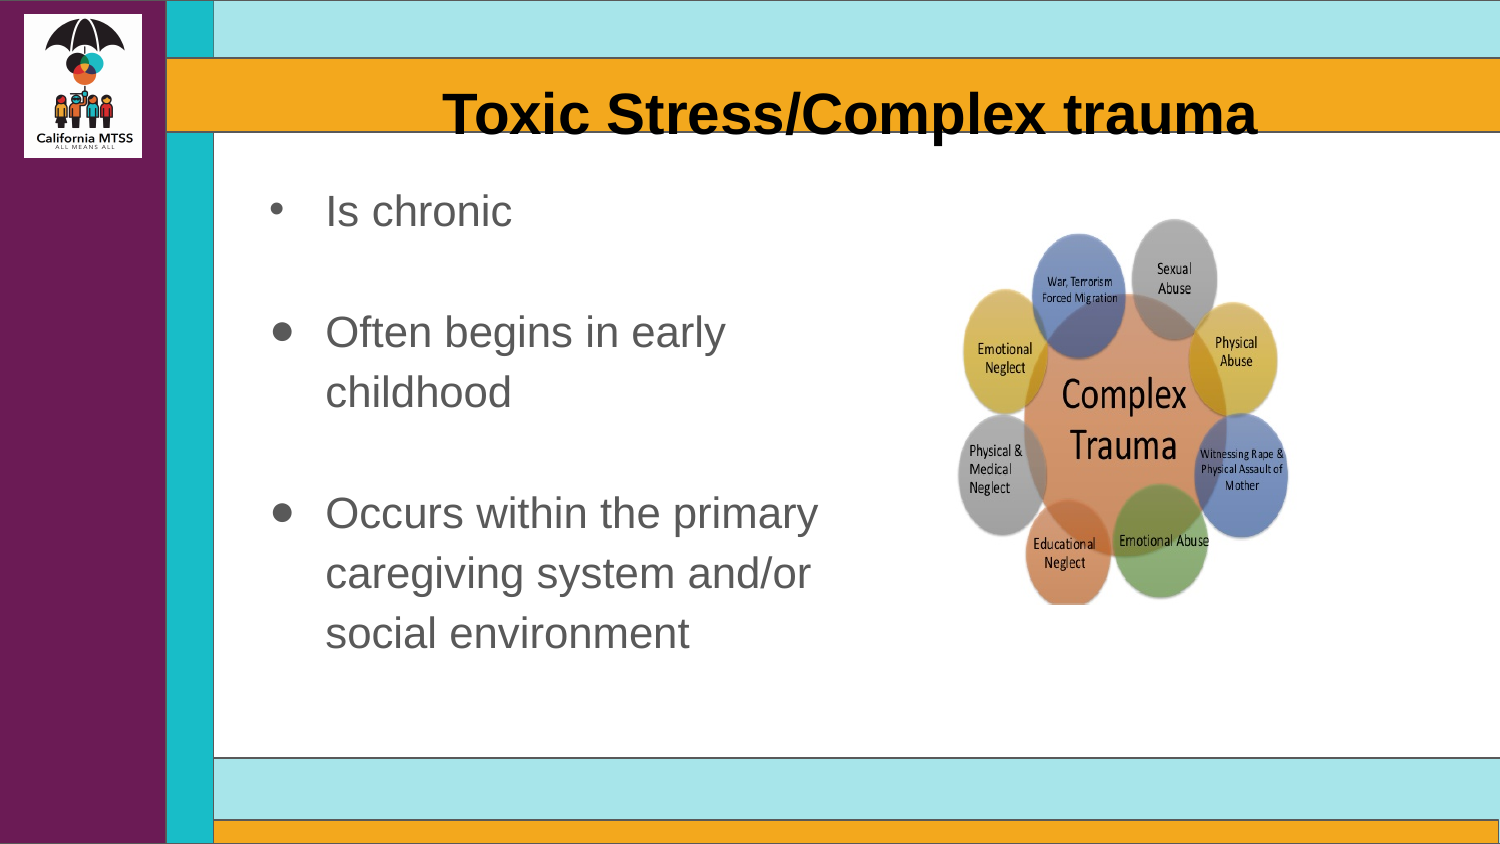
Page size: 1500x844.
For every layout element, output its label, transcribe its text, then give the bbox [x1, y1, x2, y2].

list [850, 72, 1500, 606]
list Is chronic Often begins in early childhood Occurs within the primary caregiving system and/or social environment [235, 159, 836, 762]
title Toxic Stress/Complex trauma [235, 60, 1466, 141]
picture [24, 14, 142, 158]
